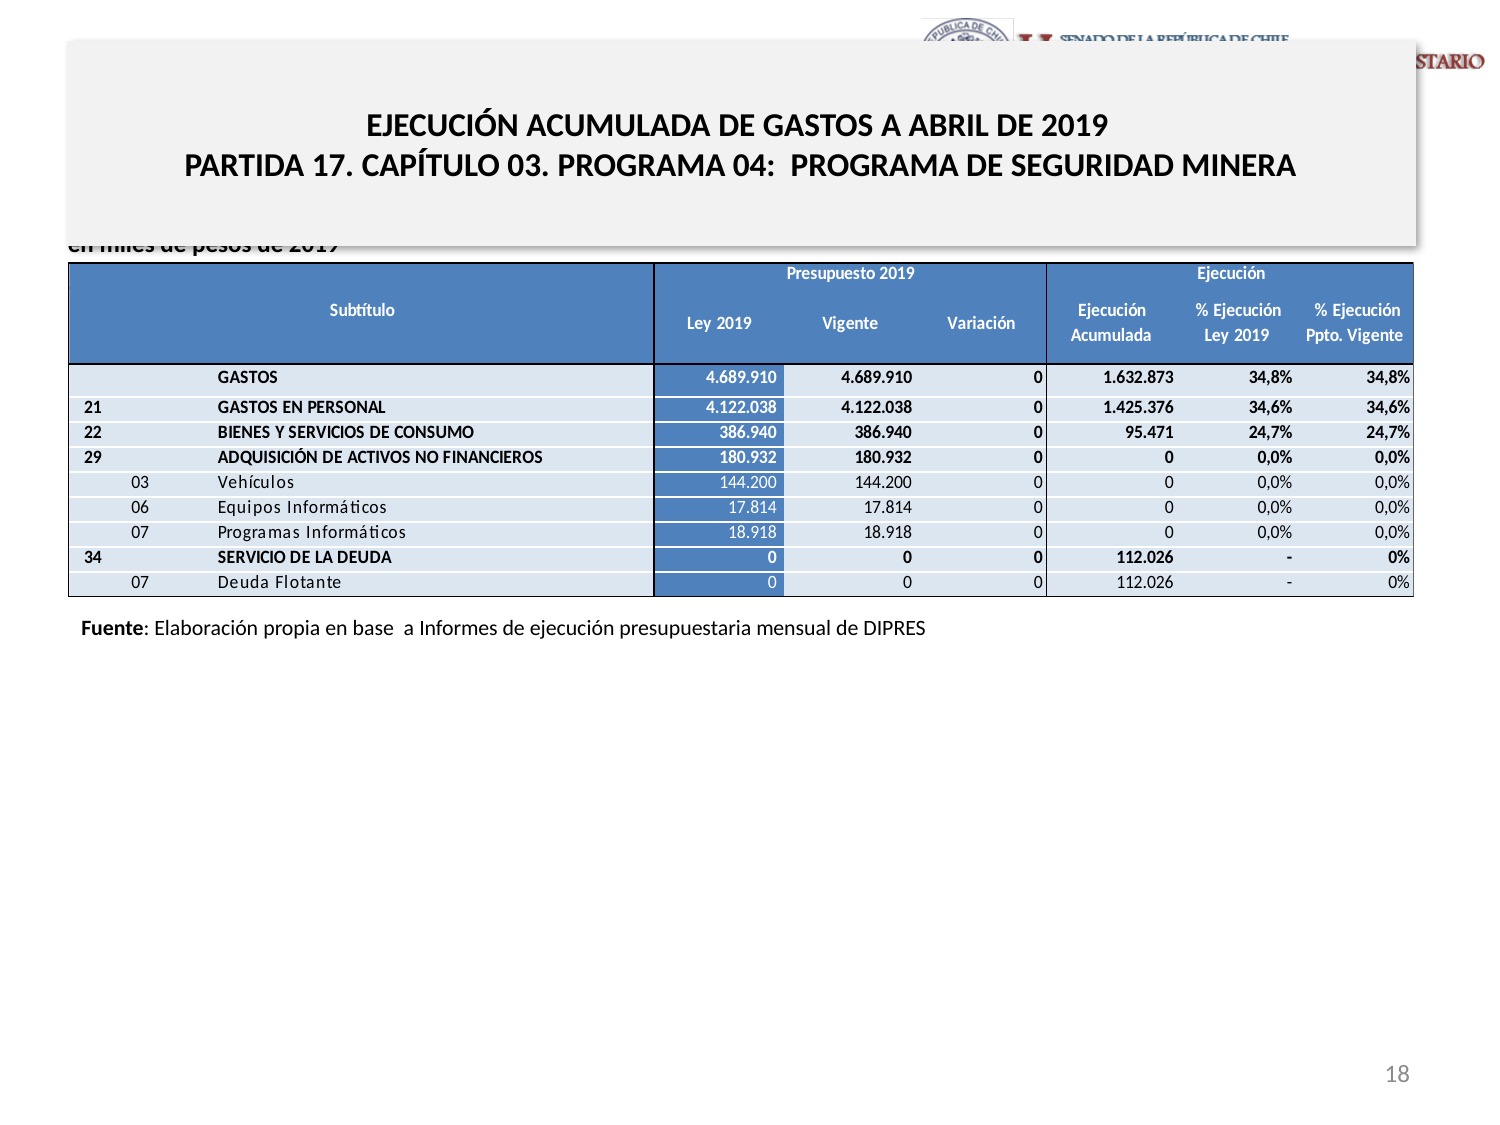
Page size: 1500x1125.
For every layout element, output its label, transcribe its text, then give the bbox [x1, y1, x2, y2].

slide_number 18 [1074, 1042, 1425, 1103]
text_box en miles de pesos de 2019 [53, 220, 1177, 279]
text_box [67, 261, 1416, 599]
footer Fuente: Elaboración propia en base a Informes de ejecución presupuestaria mensual de DIPRES [66, 605, 1191, 646]
picture [921, 7, 1500, 121]
title EJECUCIÓN ACUMULADA DE GASTOS A ABRIL DE 2019 PARTIDA 17. CAPÍTULO 03. PROGRAMA 04: PROGRAMA DE SEGURIDAD MINERA [67, 41, 1415, 246]
